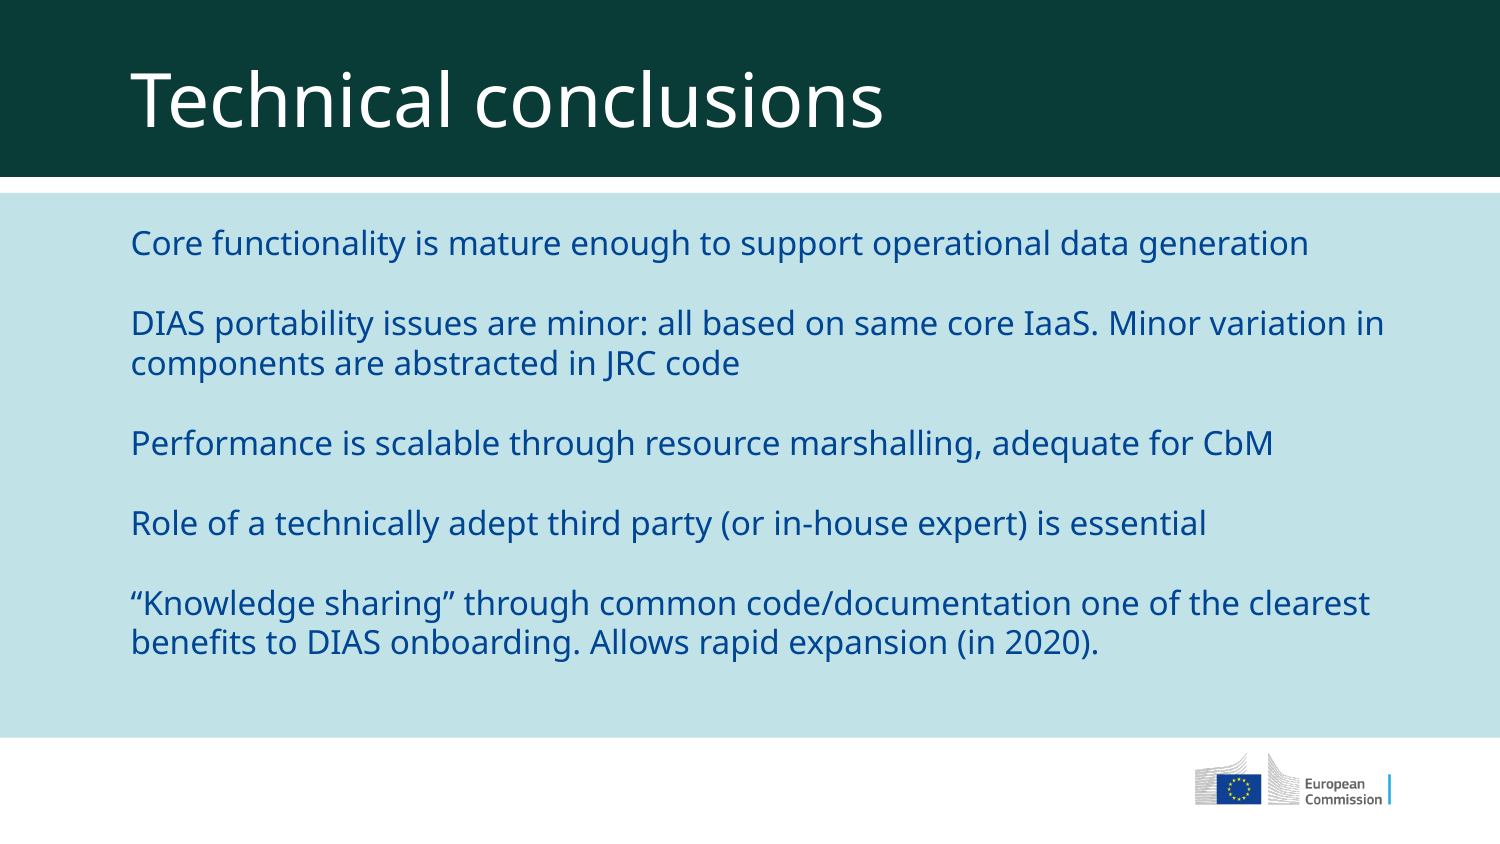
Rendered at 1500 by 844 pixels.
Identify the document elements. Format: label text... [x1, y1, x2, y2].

text_box Core functionality is mature enough to support operational data generation DIAS portability issues are minor: all based on same core IaaS. Minor variation in components are abstracted in JRC code Performance is scalable through resource marshalling, adequate for CbM Role of a technically adept third party (or in-house expert) is essential “Knowledge sharing” through common code/documentation one of the clearest benefits to DIAS onboarding. Allows rapid expansion (in 2020). [115, 215, 1457, 660]
text_box Technical conclusions [115, 54, 1457, 177]
picture [1179, 745, 1407, 812]
